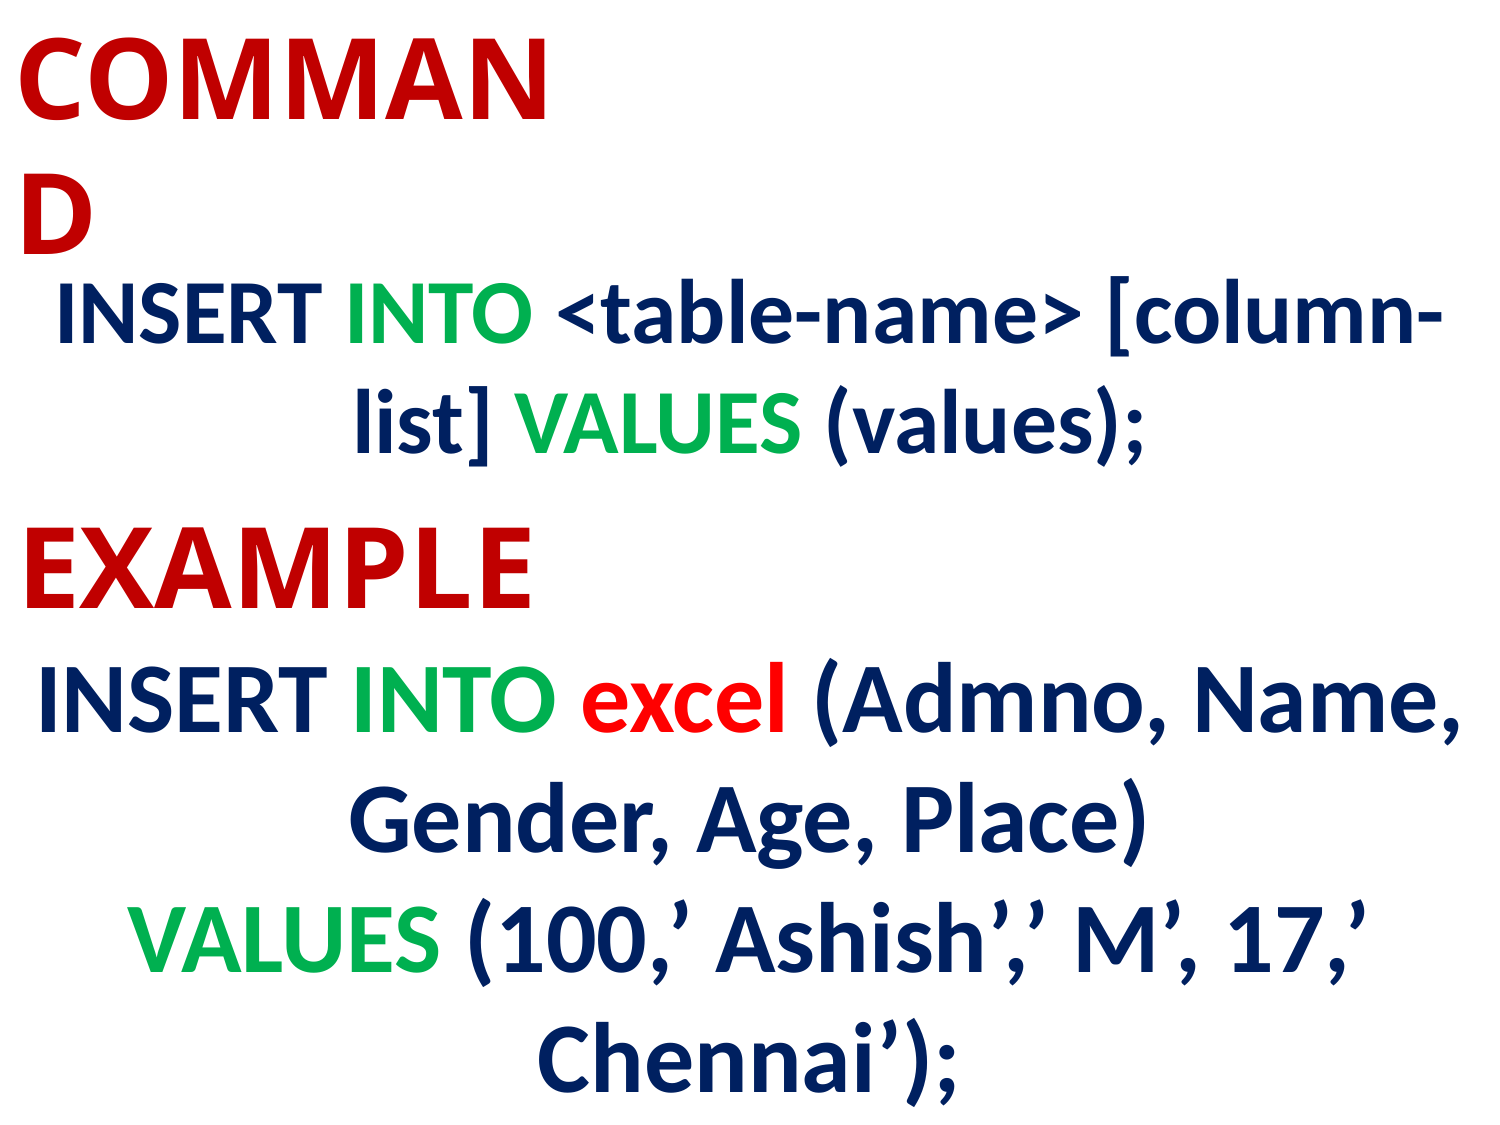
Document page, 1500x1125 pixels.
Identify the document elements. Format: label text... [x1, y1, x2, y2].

text_box EXAMPLE [2, 488, 578, 625]
text_box COMMAND [0, 0, 575, 285]
text_box INSERT INTO excel (Admno, Name, Gender, Age, Place) VALUES (100,’ Ashish’,’ M’, 17,’ Chennai’); [0, 625, 1500, 1120]
text_box INSERT INTO <table-name> [column-list] VALUES (values); [0, 199, 1500, 480]
